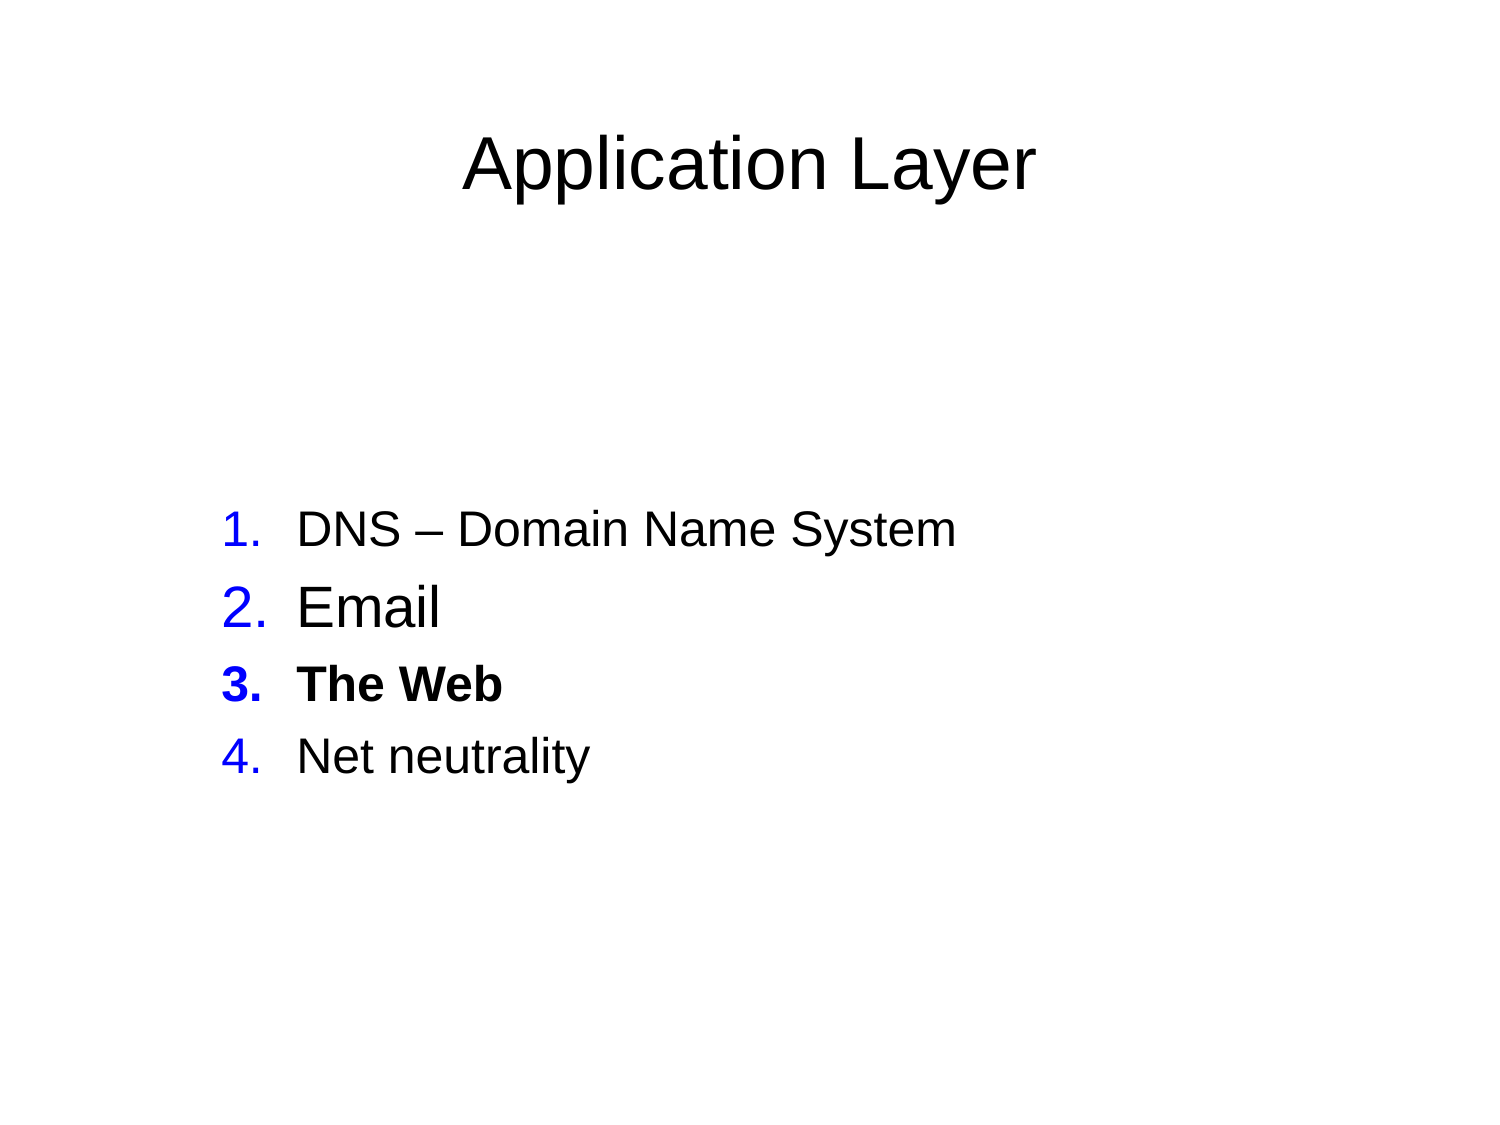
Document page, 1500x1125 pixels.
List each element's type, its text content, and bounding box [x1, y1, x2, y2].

list DNS – Domain Name System Email The Web Net neutrality [205, 326, 1304, 987]
title Application Layer [0, 110, 1500, 299]
